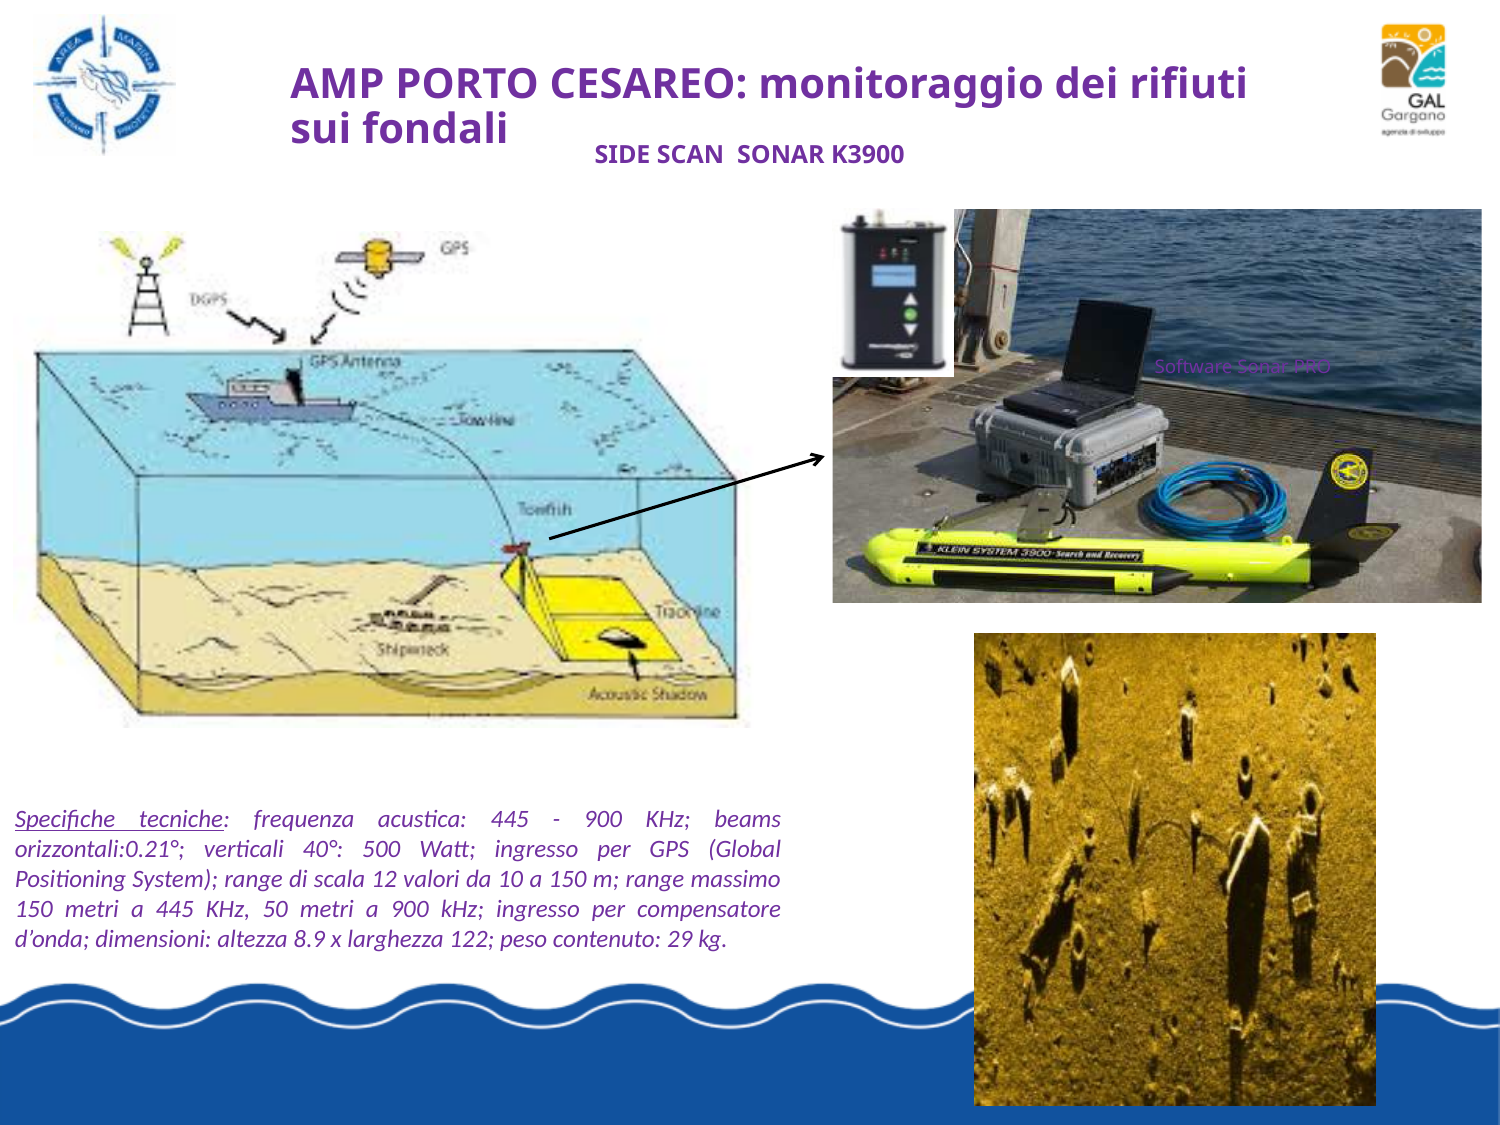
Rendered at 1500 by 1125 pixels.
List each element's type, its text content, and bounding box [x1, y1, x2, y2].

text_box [0, 208, 1482, 962]
picture [0, 962, 1500, 1125]
text_box SIDE SCAN SONAR K3900 [579, 156, 920, 177]
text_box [33, 14, 1467, 156]
